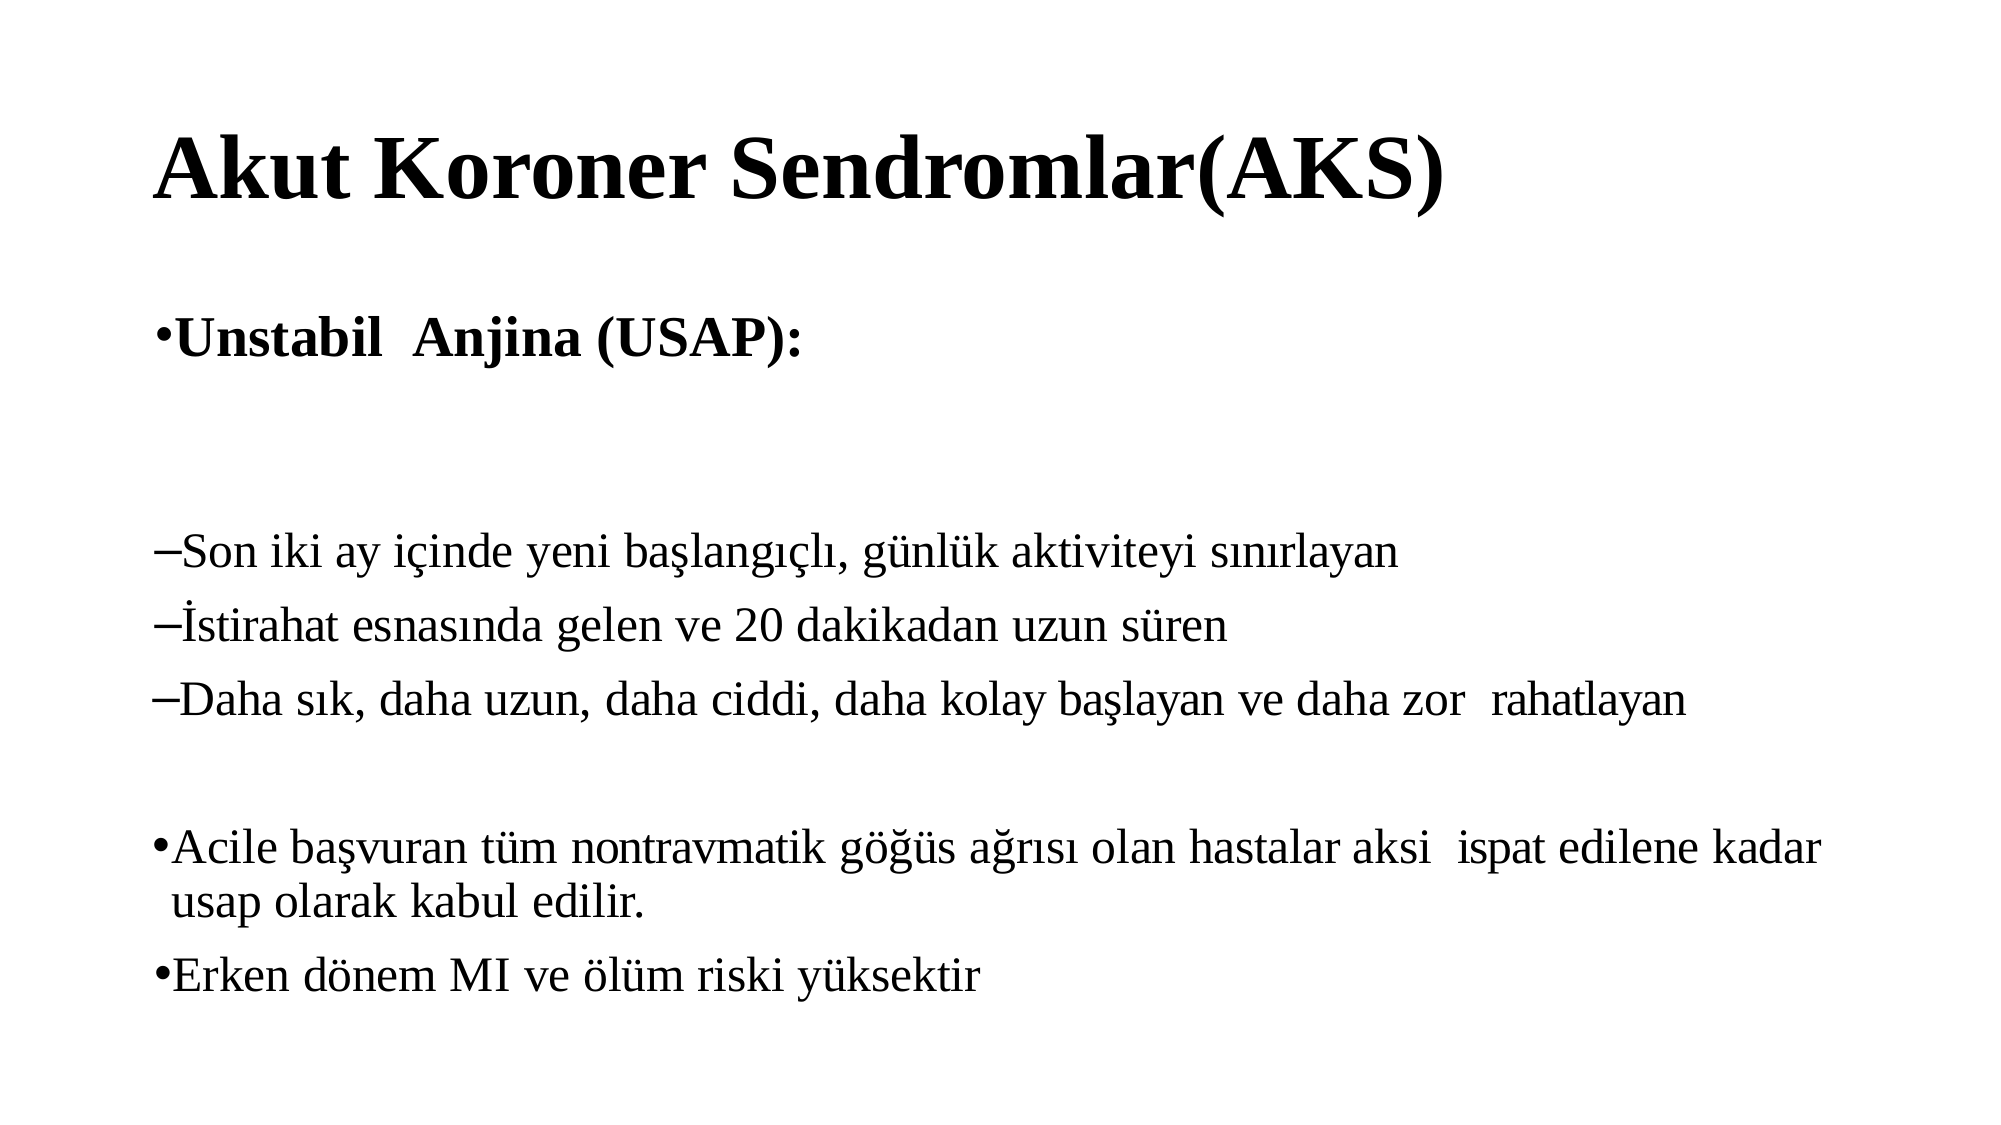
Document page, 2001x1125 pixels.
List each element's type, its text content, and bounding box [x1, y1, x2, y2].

list Unstabil Anjina (USAP): Son iki ay içinde yeni başlangıçlı, günlük aktiviteyi sınırlayan İstirahat esnasında gelen ve 20 dakikadan uzun süren Daha sık, daha uzun, daha ciddi, daha kolay başlayan ve daha zor rahatlayan Acile başvuran tüm nontravmatik göğüs ağrısı olan hastalar aksi ispat edilene kadar usap olarak kabul edilir. Erken dönem MI ve ölüm riski yüksektir [137, 299, 1863, 1014]
title Akut Koroner Sendromlar(AKS) [137, 59, 1863, 278]
